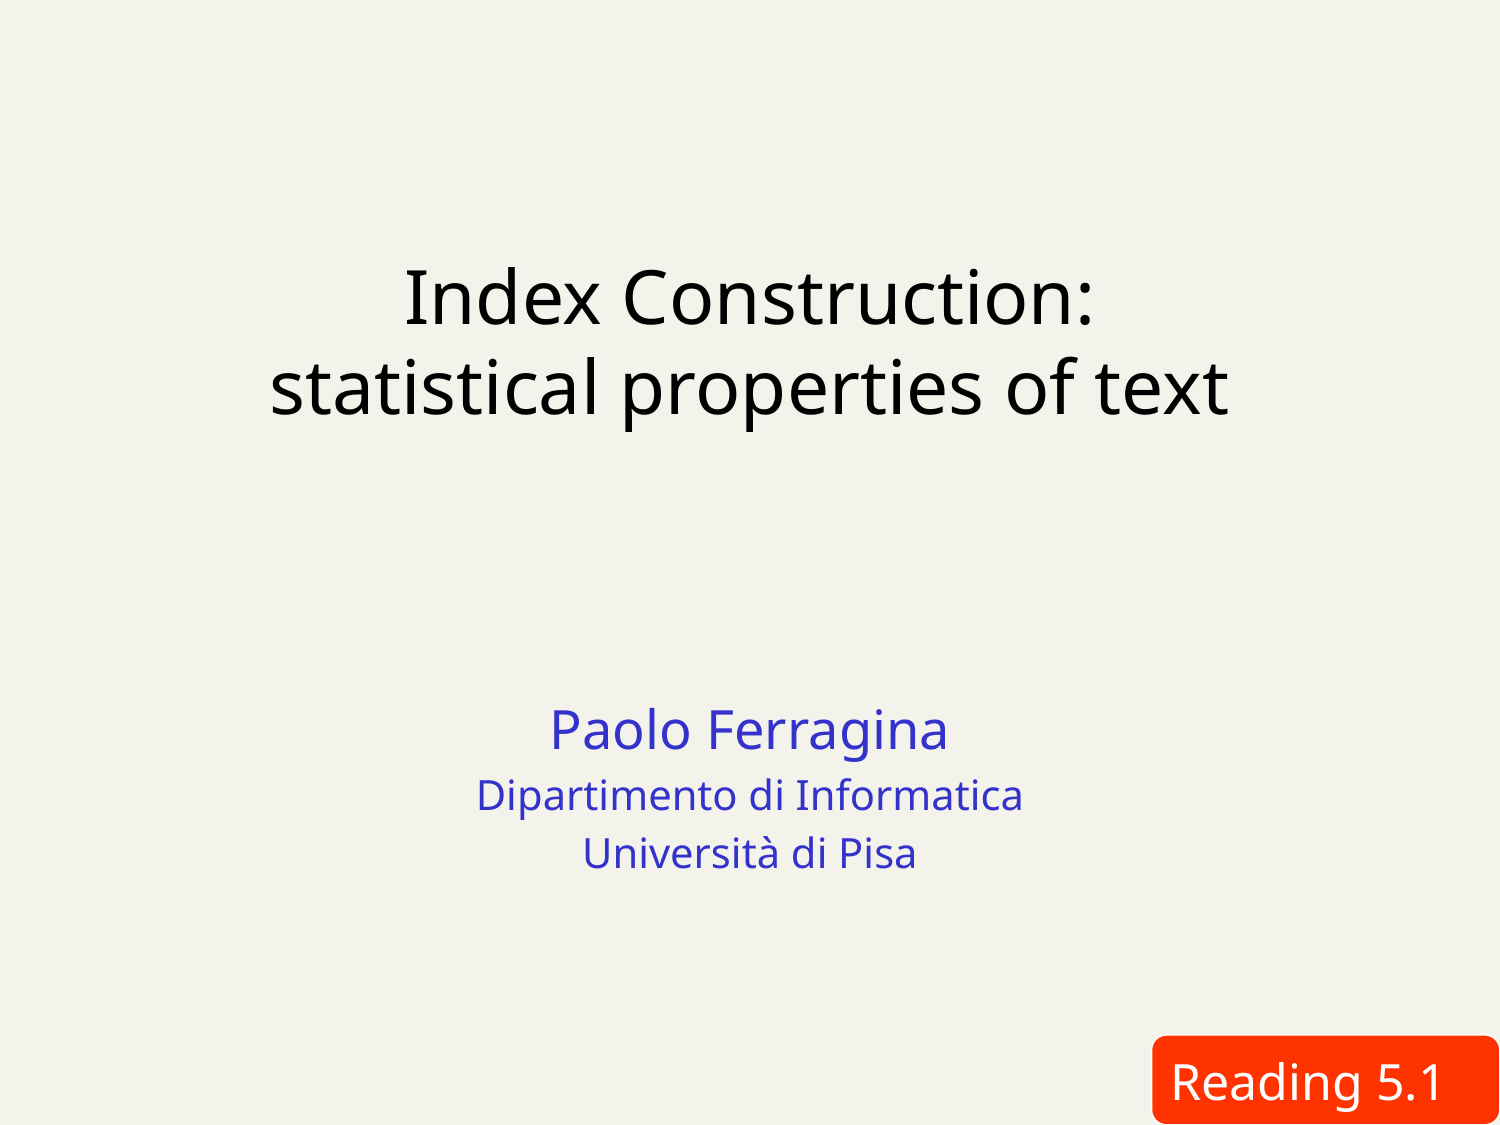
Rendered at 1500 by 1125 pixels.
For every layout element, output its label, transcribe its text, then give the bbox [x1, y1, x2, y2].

text_box Reading 5.1 [1151, 1034, 1500, 1125]
subtitle Paolo Ferragina Dipartimento di Informatica Università di Pisa [224, 687, 1276, 976]
title Index Construction: statistical properties of text [112, 249, 1388, 438]
